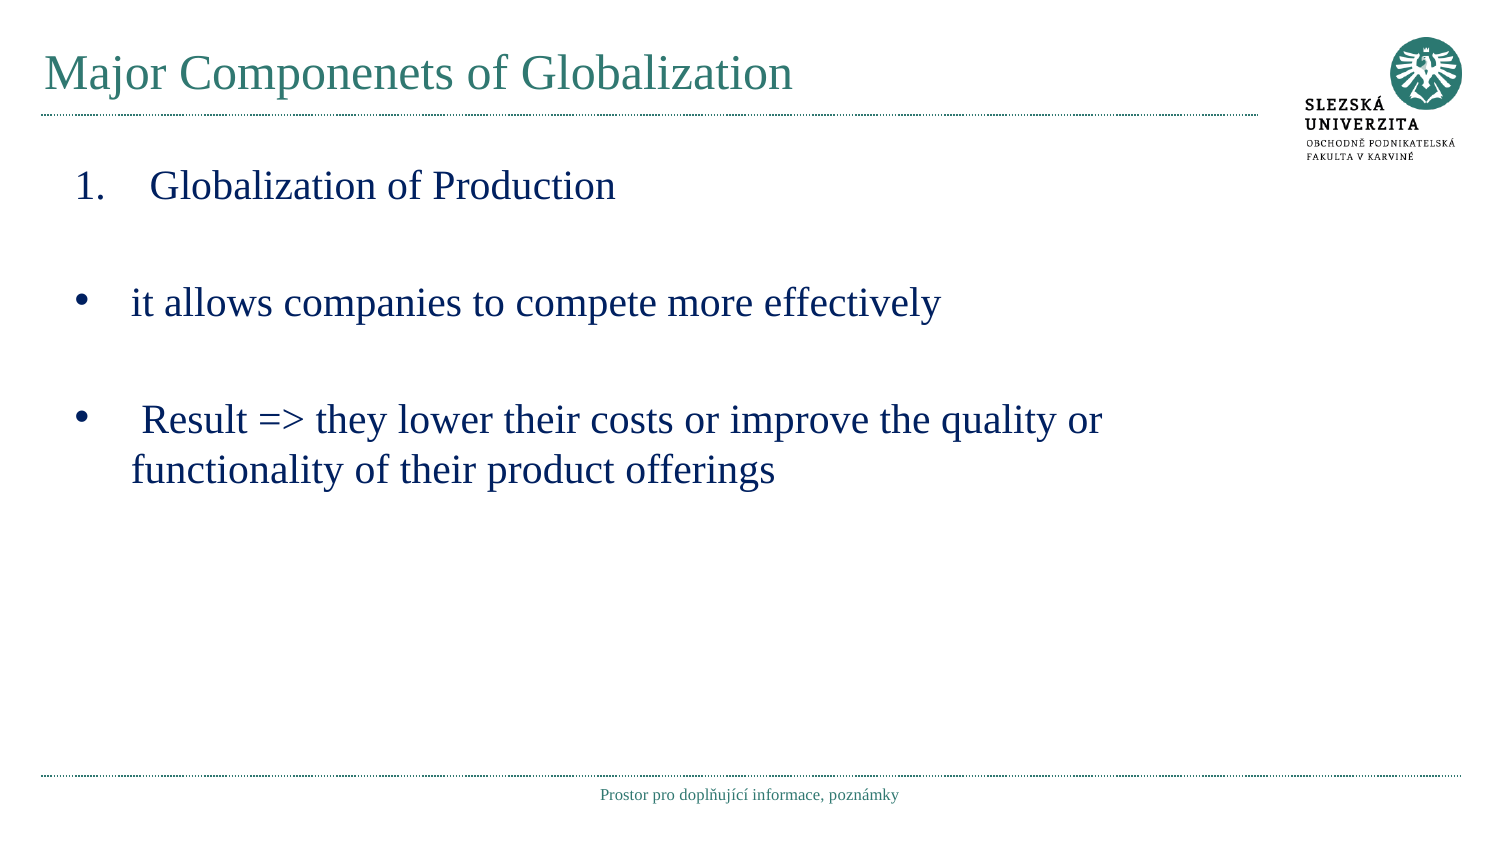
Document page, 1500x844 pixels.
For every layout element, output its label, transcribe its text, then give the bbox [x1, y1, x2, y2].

text_box Globalization of Production it allows companies to compete more effectively Result => they lower their costs or improve the quality or functionality of their product offerings [59, 150, 1282, 694]
title Major Componenets of Globalization [29, 32, 975, 116]
picture [1305, 37, 1462, 160]
text_box Prostor pro doplňující informace, poznámky [442, 776, 1058, 811]
